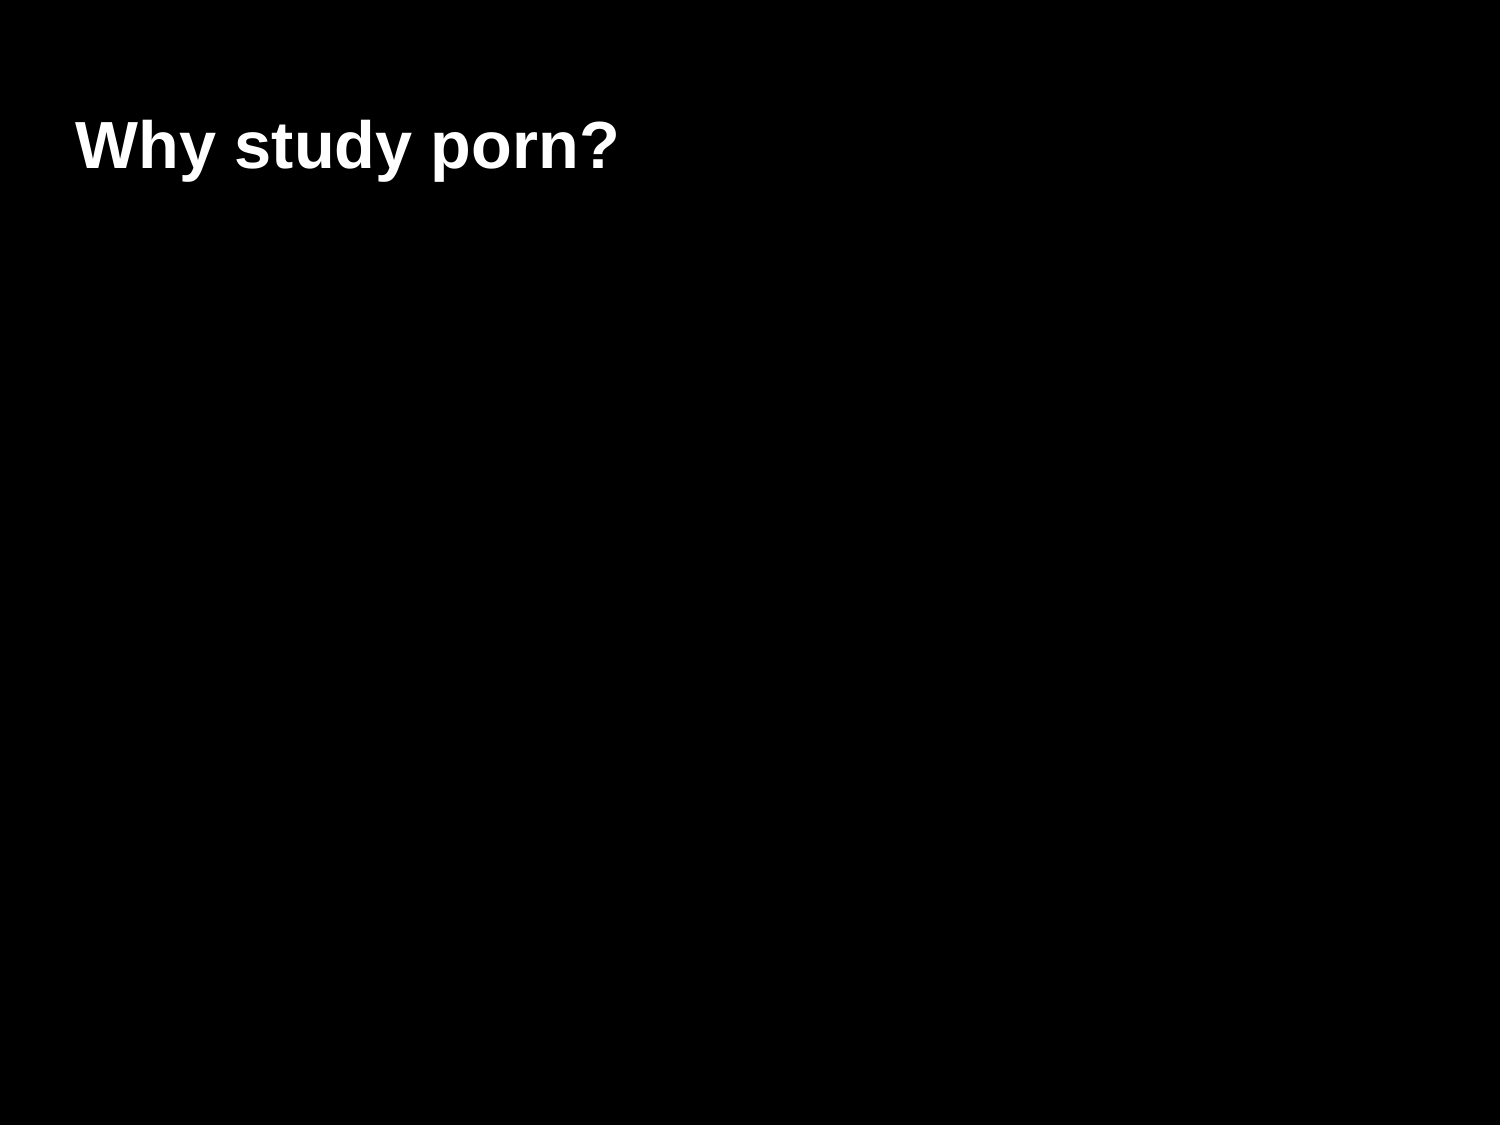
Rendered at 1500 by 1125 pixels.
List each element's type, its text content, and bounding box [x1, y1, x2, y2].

text_box Why study porn? [61, 94, 1456, 269]
